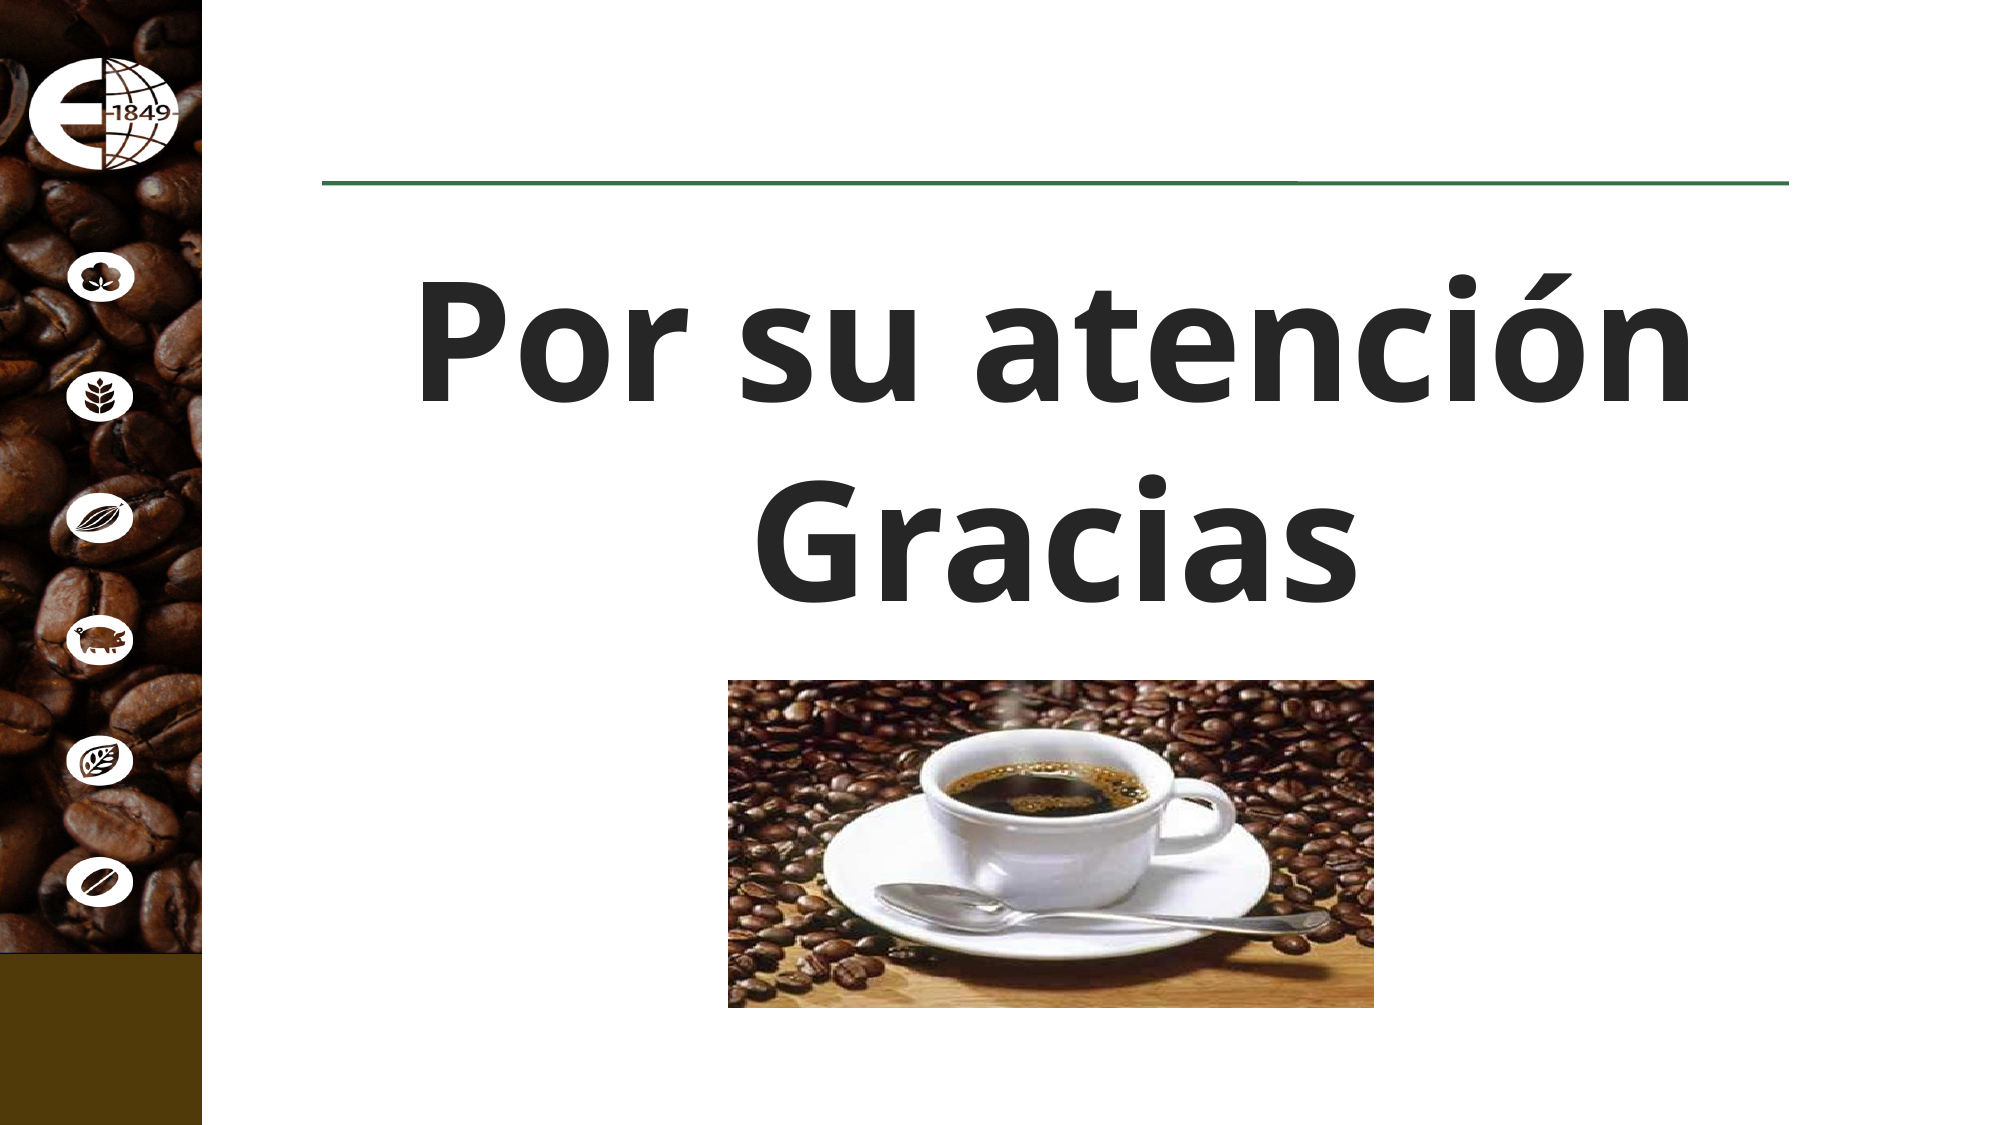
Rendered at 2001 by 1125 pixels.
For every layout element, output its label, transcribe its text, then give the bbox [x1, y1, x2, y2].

title Por su atención Gracias [219, 183, 1934, 776]
picture [0, 0, 202, 1125]
picture [728, 680, 1374, 1008]
